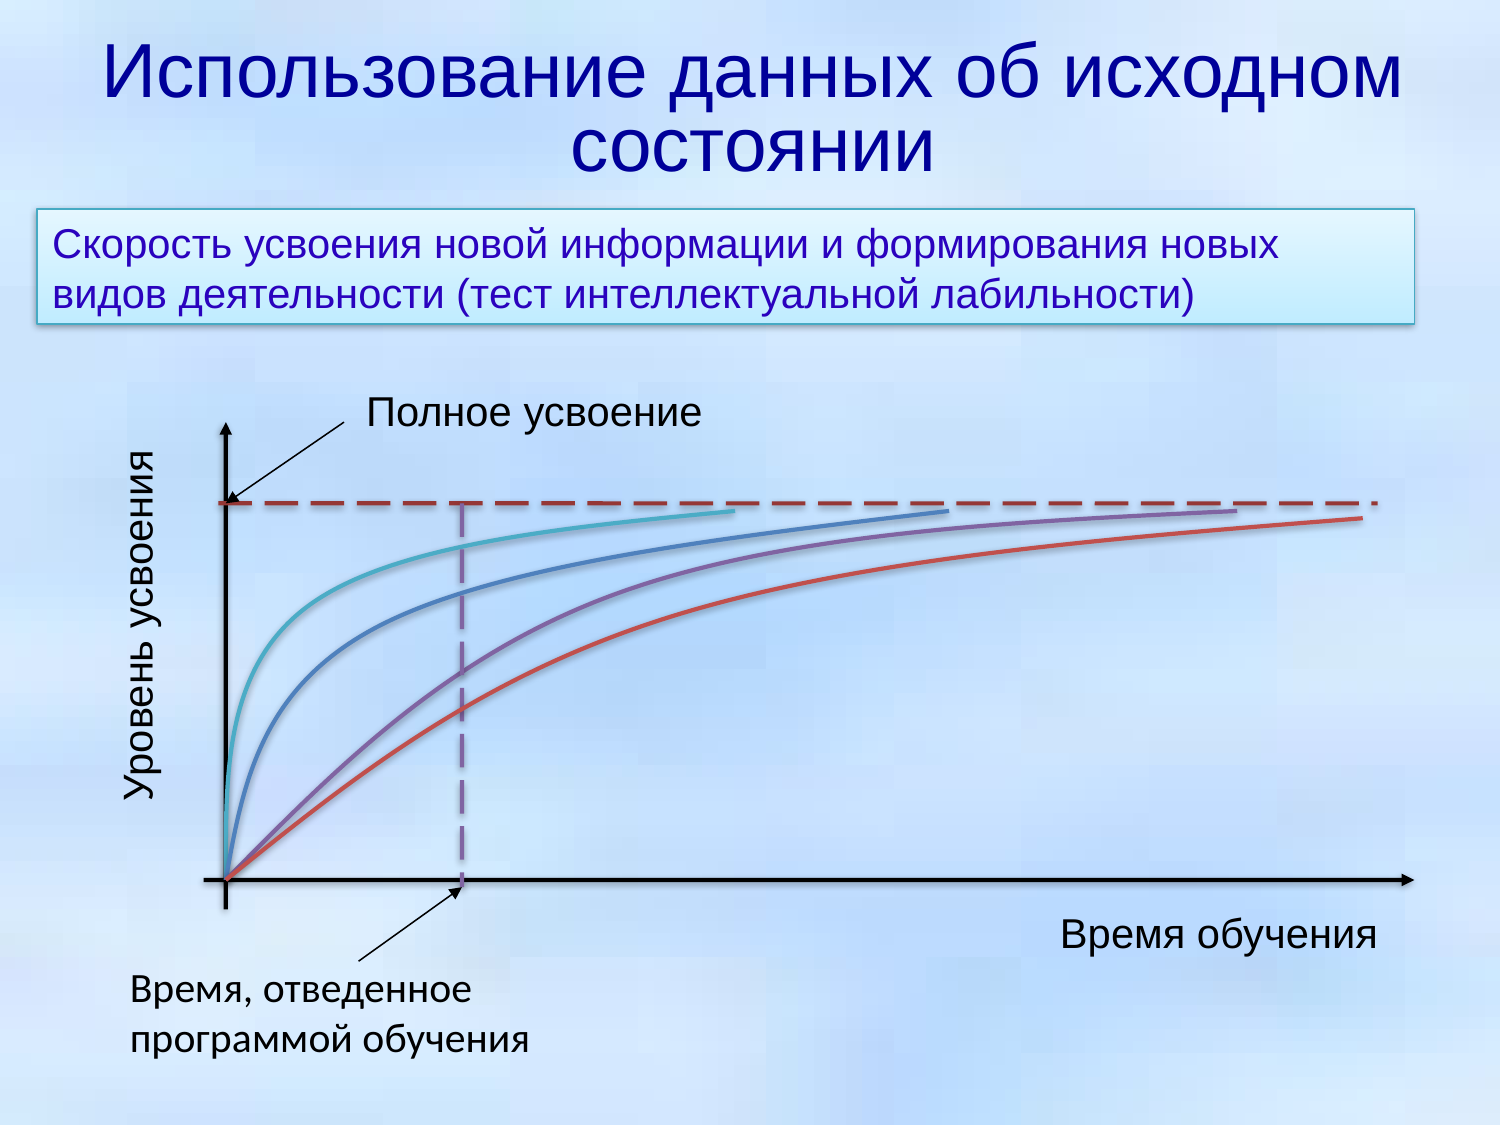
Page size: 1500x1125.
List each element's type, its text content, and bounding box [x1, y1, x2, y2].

title Использование данных об исходном состоянии [78, 31, 1429, 194]
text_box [36, 208, 1418, 1070]
picture [0, 0, 1500, 1125]
